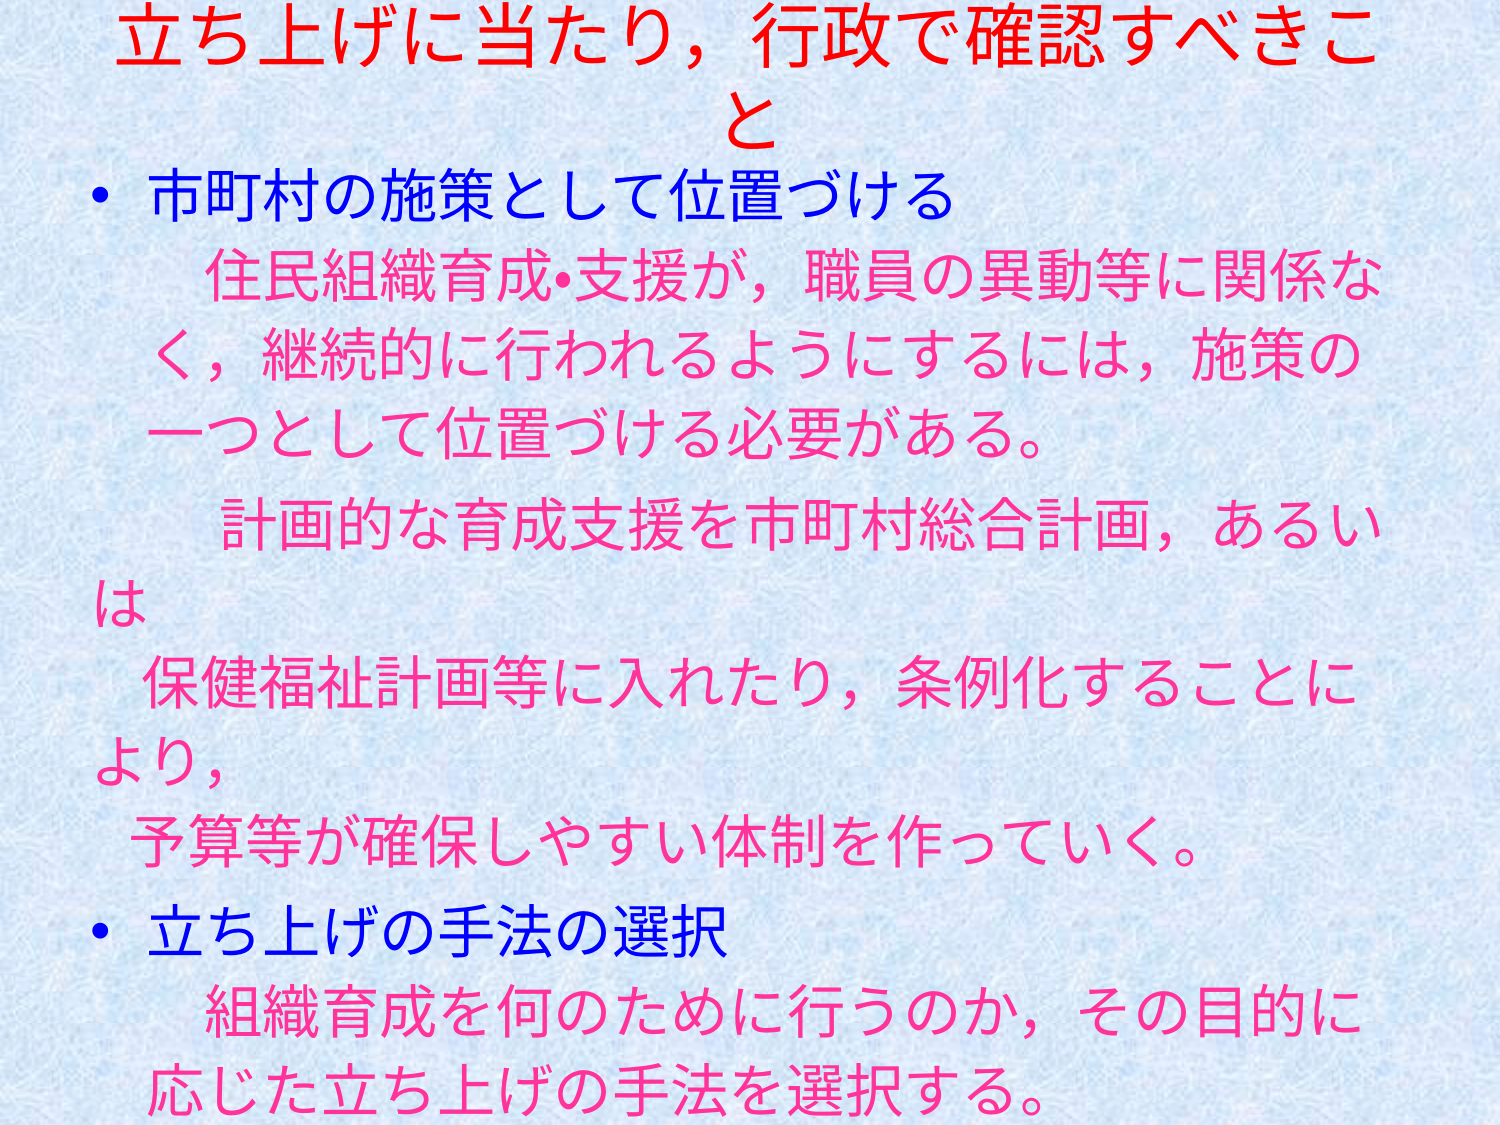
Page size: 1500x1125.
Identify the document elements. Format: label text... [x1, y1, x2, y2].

list 市町村の施策として位置づける 住民組織育成・支援が，職員の異動等に関係なく，継続的に行われるようにするには，施策の一つとして位置づける必要がある。 計画的な育成支援を市町村総合計画，あるいは 保健福祉計画等に入れたり，条例化することにより， 予算等が確保しやすい体制を作っていく。 立ち上げの手法の選択 組織育成を何のために行うのか，その目的に応じた立ち上げの手法を選択する。 当初は，取り組みやすい手法で開始し，育成経過を見ながら，新たな手法へ移行することも検討する。 [75, 142, 1425, 1111]
picture [0, 0, 1500, 1125]
title 立ち上げに当たり，行政で確認すべきこと [75, 0, 1425, 142]
